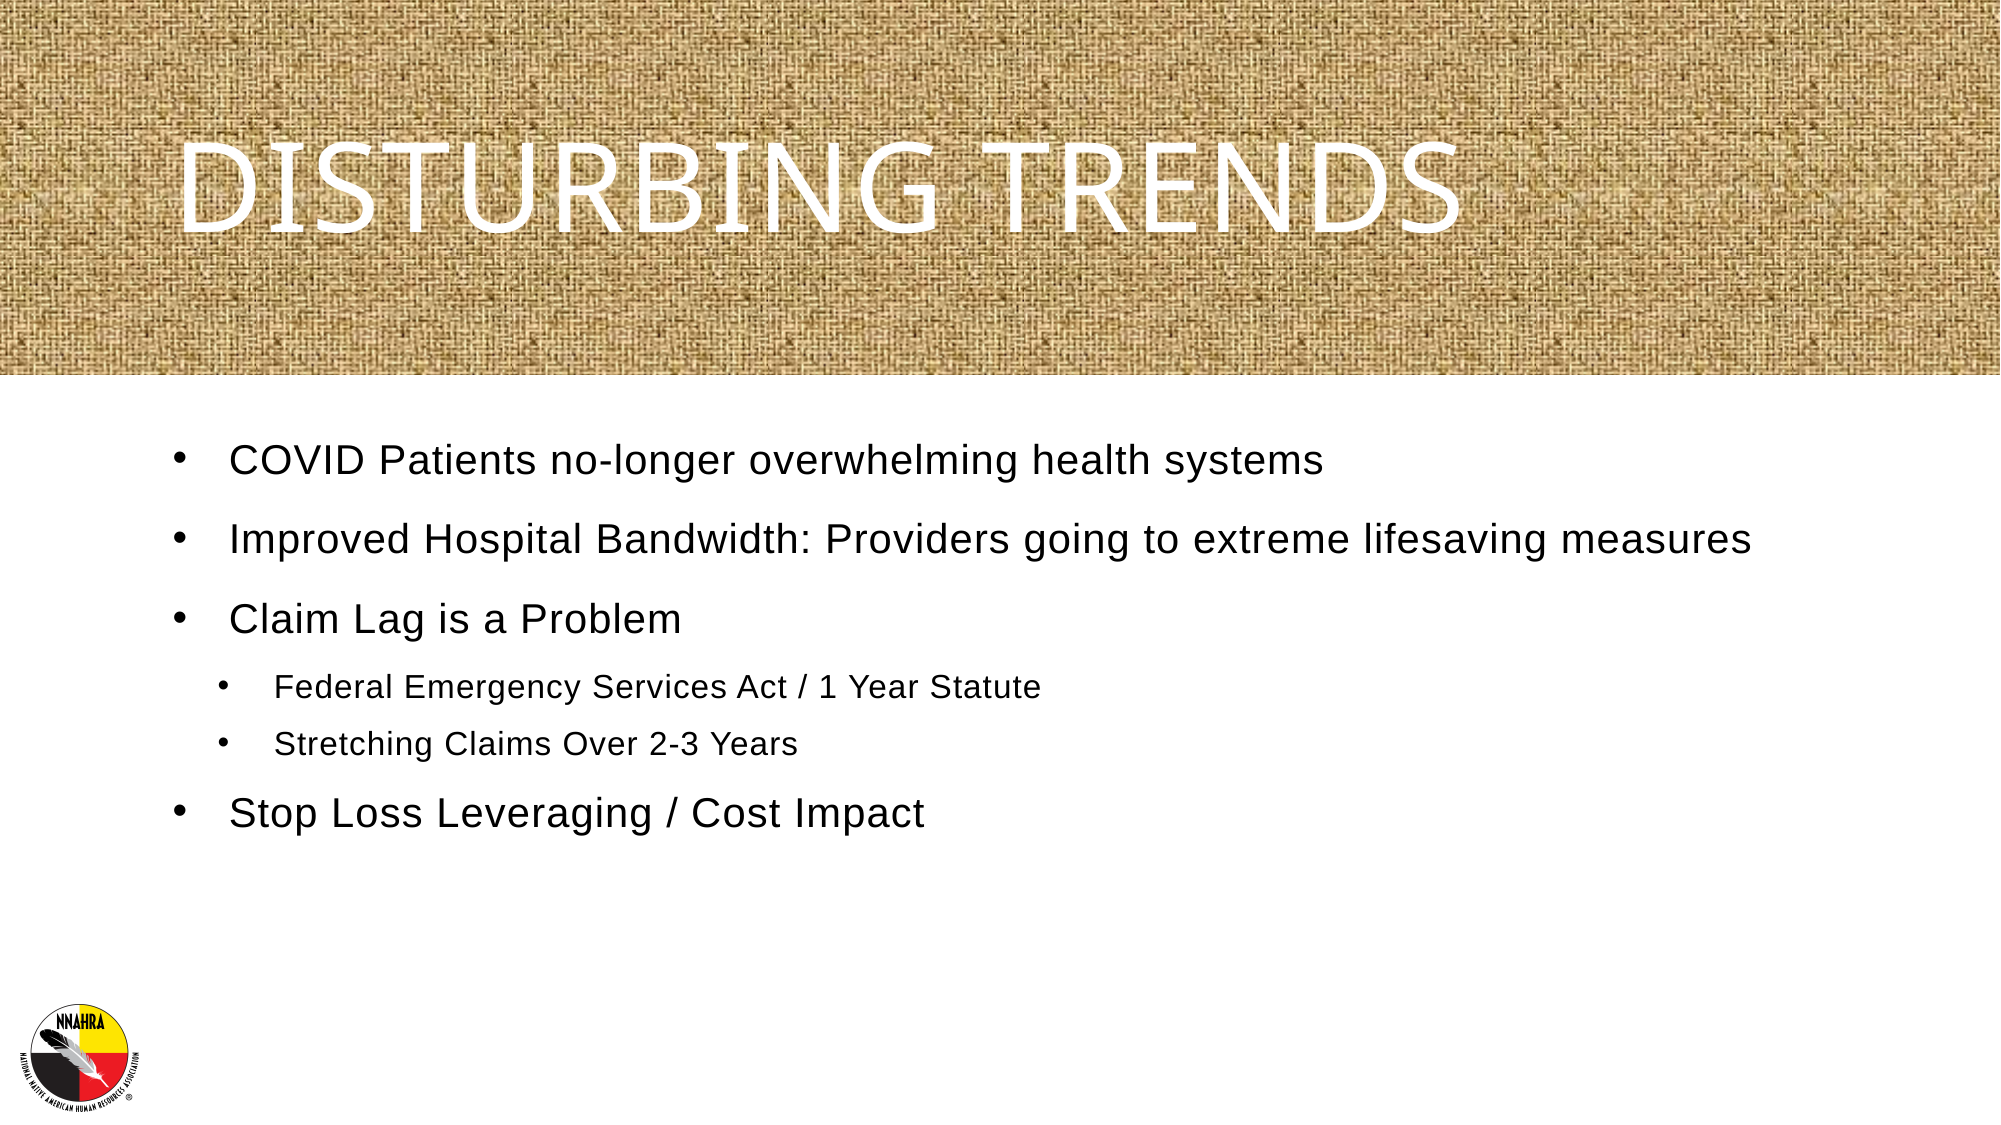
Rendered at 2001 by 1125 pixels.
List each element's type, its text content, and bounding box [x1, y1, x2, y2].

picture [20, 1004, 139, 1112]
list COVID Patients no-longer overwhelming health systems Improved Hospital Bandwidth: Providers going to extreme lifesaving measures Claim Lag is a Problem Federal Emergency Services Act / 1 Year Statute Stretching Claims Over 2-3 Years Stop Loss Leveraging / Cost Impact [157, 424, 1842, 1014]
title Disturbing trends [157, 52, 1842, 332]
picture [0, 0, 2000, 375]
